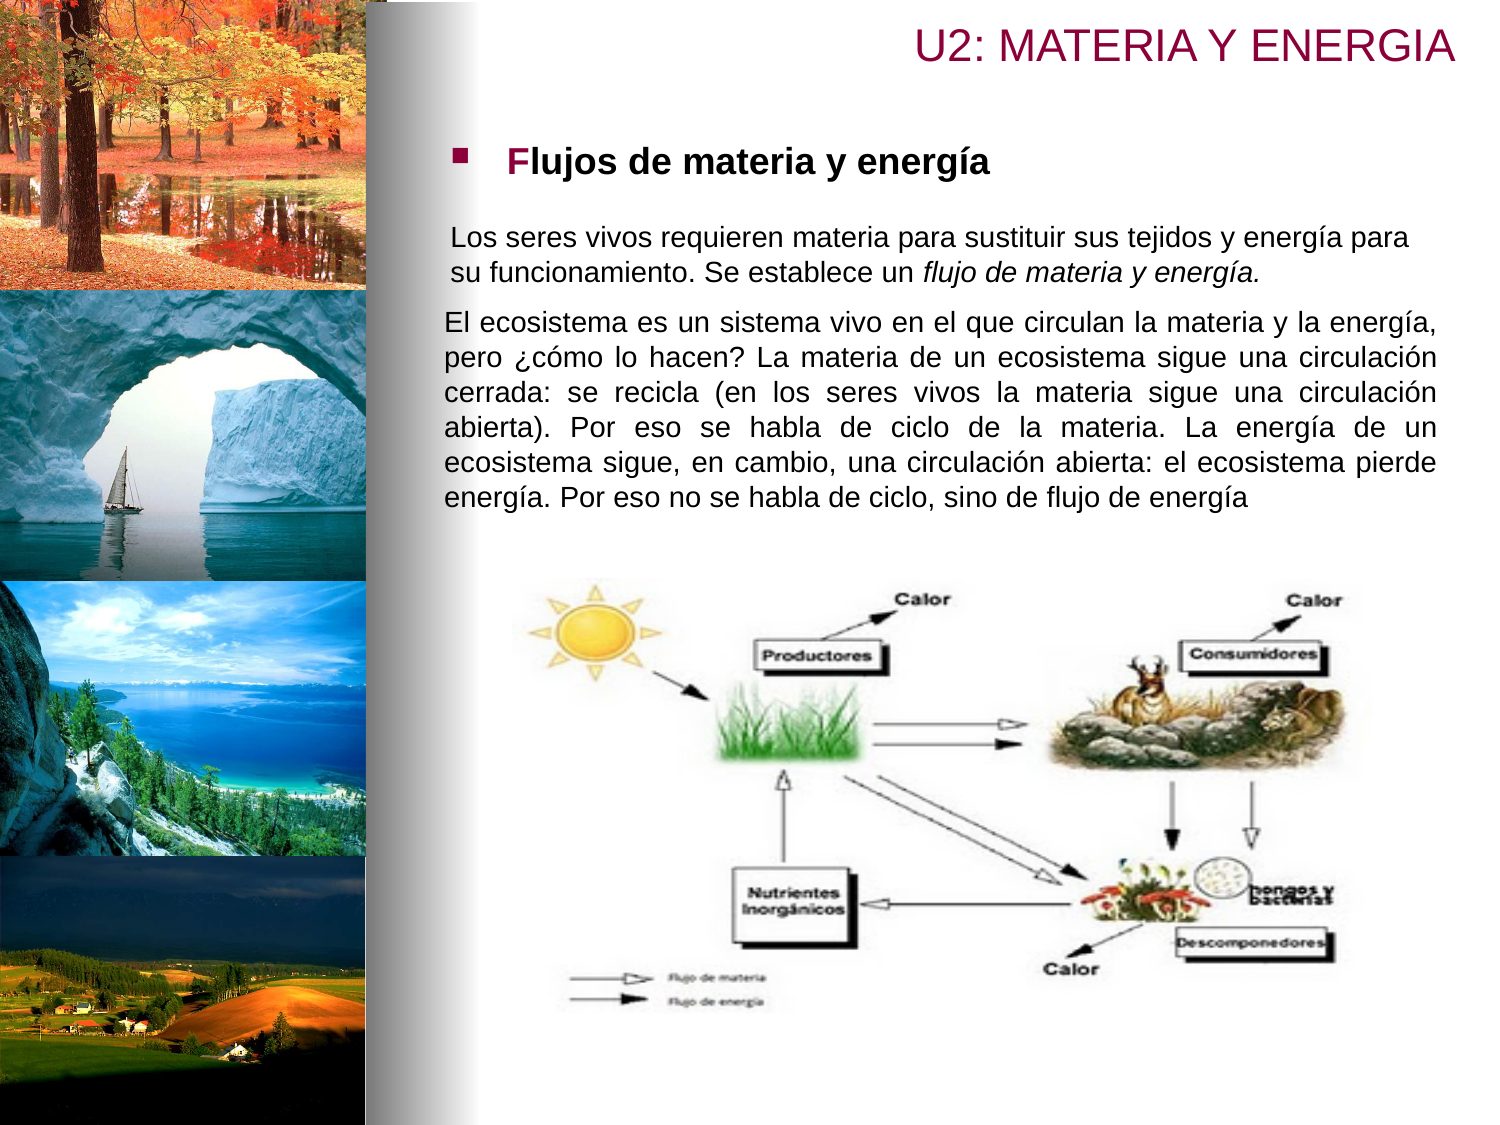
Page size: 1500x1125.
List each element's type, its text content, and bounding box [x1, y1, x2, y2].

picture [0, 0, 387, 1125]
list Flujos de materia y energía [435, 128, 1486, 216]
text_box Los seres vivos requieren materia para sustituir sus tejidos y energía para su funcionamiento. Se establece un flujo de materia y energía. [435, 210, 1460, 296]
text_box El ecosistema es un sistema vivo en el que circulan la materia y la energía, pero ¿cómo lo hacen? La materia de un ecosistema sigue una circulación cerrada: se recicla (en los seres vivos la materia sigue una circulación abierta). Por eso se habla de ciclo de la materia. La energía de un ecosistema sigue, en cambio, una circulación abierta: el ecosistema pierde energía. Por eso no se habla de ciclo, sino de flujo de energía [429, 296, 1454, 521]
title U2: MATERIA Y ENERGIA [421, 0, 1472, 87]
picture [511, 578, 1372, 1014]
